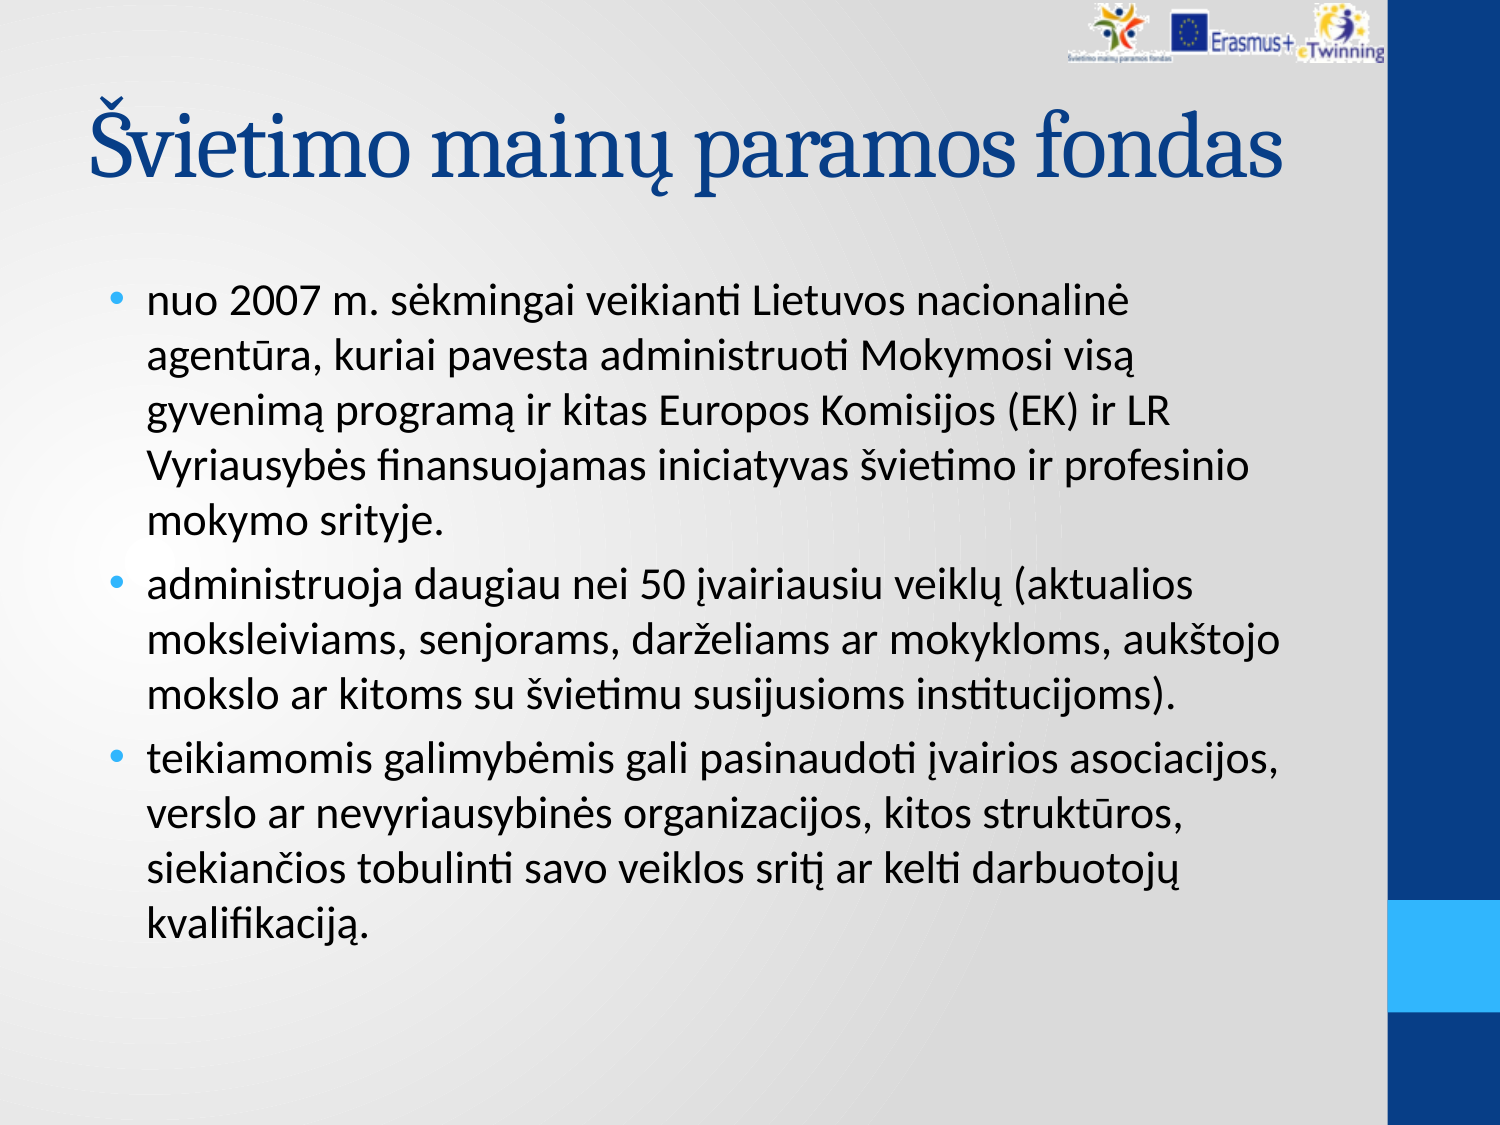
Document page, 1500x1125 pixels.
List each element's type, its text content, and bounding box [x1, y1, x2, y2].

picture [1068, 2, 1385, 64]
title Švietimo mainų paramos fondas [75, 45, 1376, 233]
list nuo 2007 m. sėkmingai veikianti Lietuvos nacionalinė agentūra, kuriai pavesta administruoti Mokymosi visą gyvenimą programą ir kitas Europos Komisijos (EK) ir LR Vyriausybės finansuojamas iniciatyvas švietimo ir profesinio mokymo srityje. administruoja daugiau nei 50 įvairiausiu veiklų (aktualios moksleiviams, senjorams, darželiams ar mokykloms, aukštojo mokslo ar kitoms su švietimu susijusioms institucijoms). teikiamomis galimybėmis gali pasinaudoti įvairios asociacijos, verslo ar nevyriausybinės organizacijos, kitos struktūros, siekiančios tobulinti savo veiklos sritį ar kelti darbuotojų kvalifikaciją. [75, 262, 1325, 1050]
